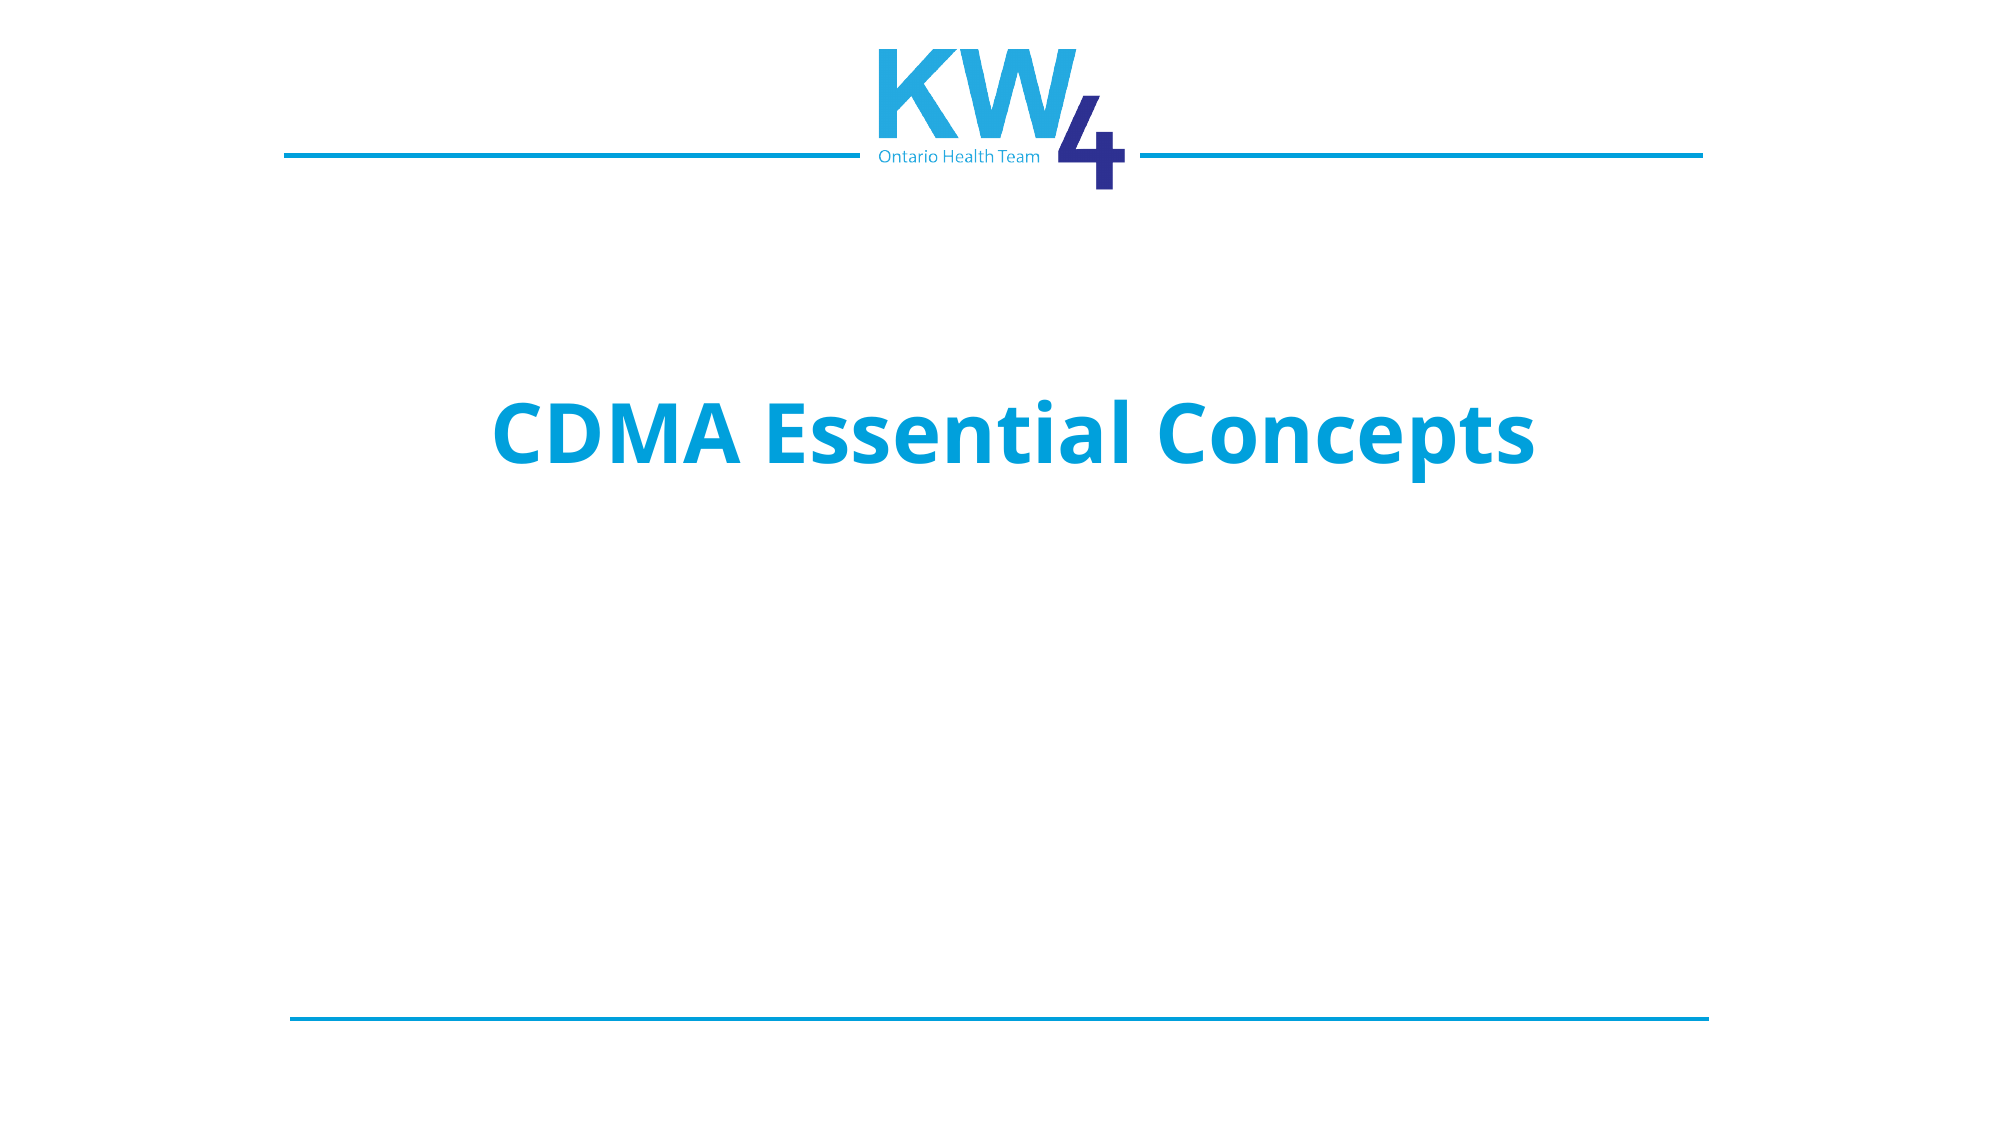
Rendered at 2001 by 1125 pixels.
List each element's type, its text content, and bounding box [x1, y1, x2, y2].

text_box CDMA Essential Concepts [0, 271, 2000, 787]
picture [860, 31, 1140, 197]
